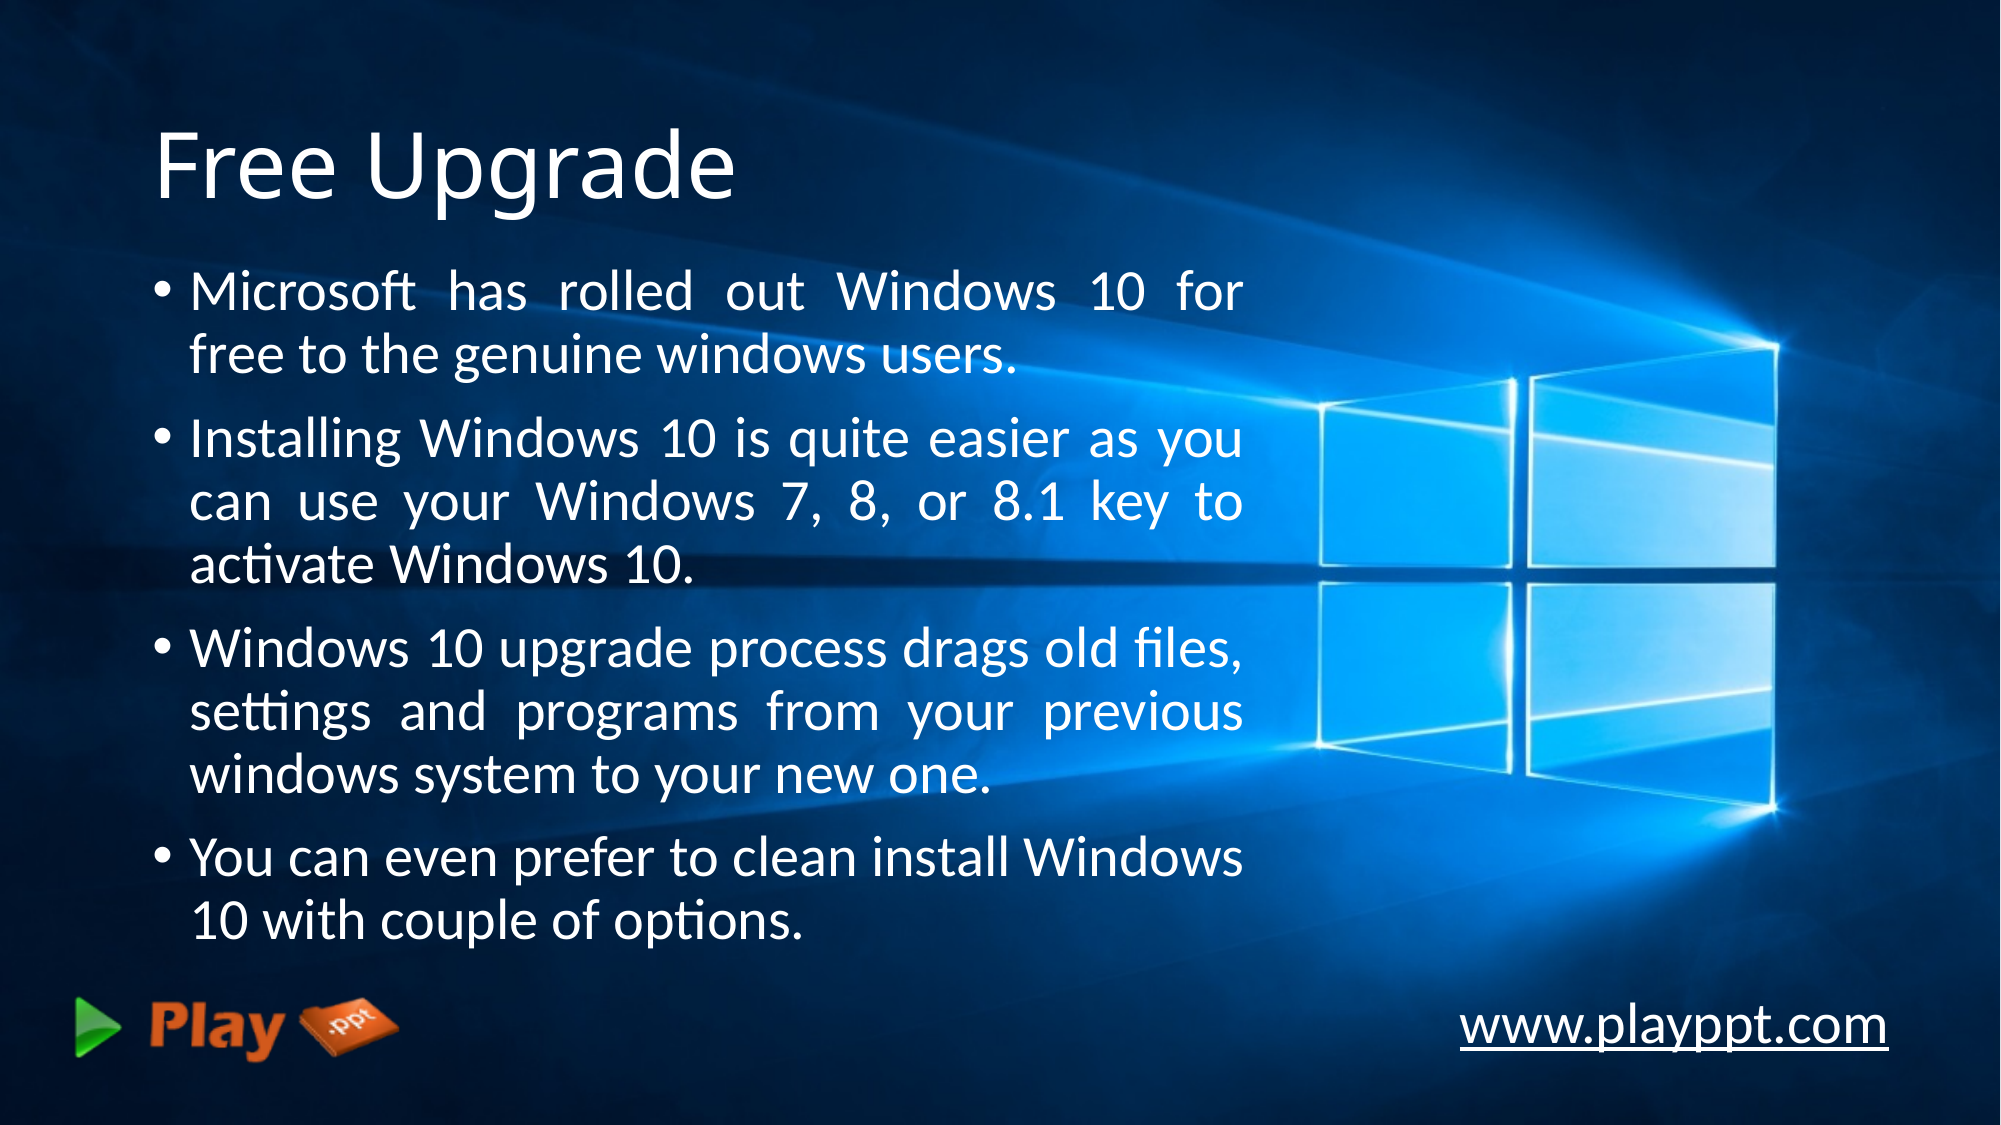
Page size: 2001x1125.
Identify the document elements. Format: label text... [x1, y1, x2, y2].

picture [0, 0, 2001, 1125]
list Microsoft has rolled out Windows 10 for free to the genuine windows users. Installing Windows 10 is quite easier as you can use your Windows 7, 8, or 8.1 key to activate Windows 10. Windows 10 upgrade process drags old files, settings and programs from your previous windows system to your new one. You can even prefer to clean install Windows 10 with couple of options. [137, 252, 1260, 967]
title Free Upgrade [137, 59, 1863, 278]
text_box www.playppt.com [1384, 986, 1978, 1070]
